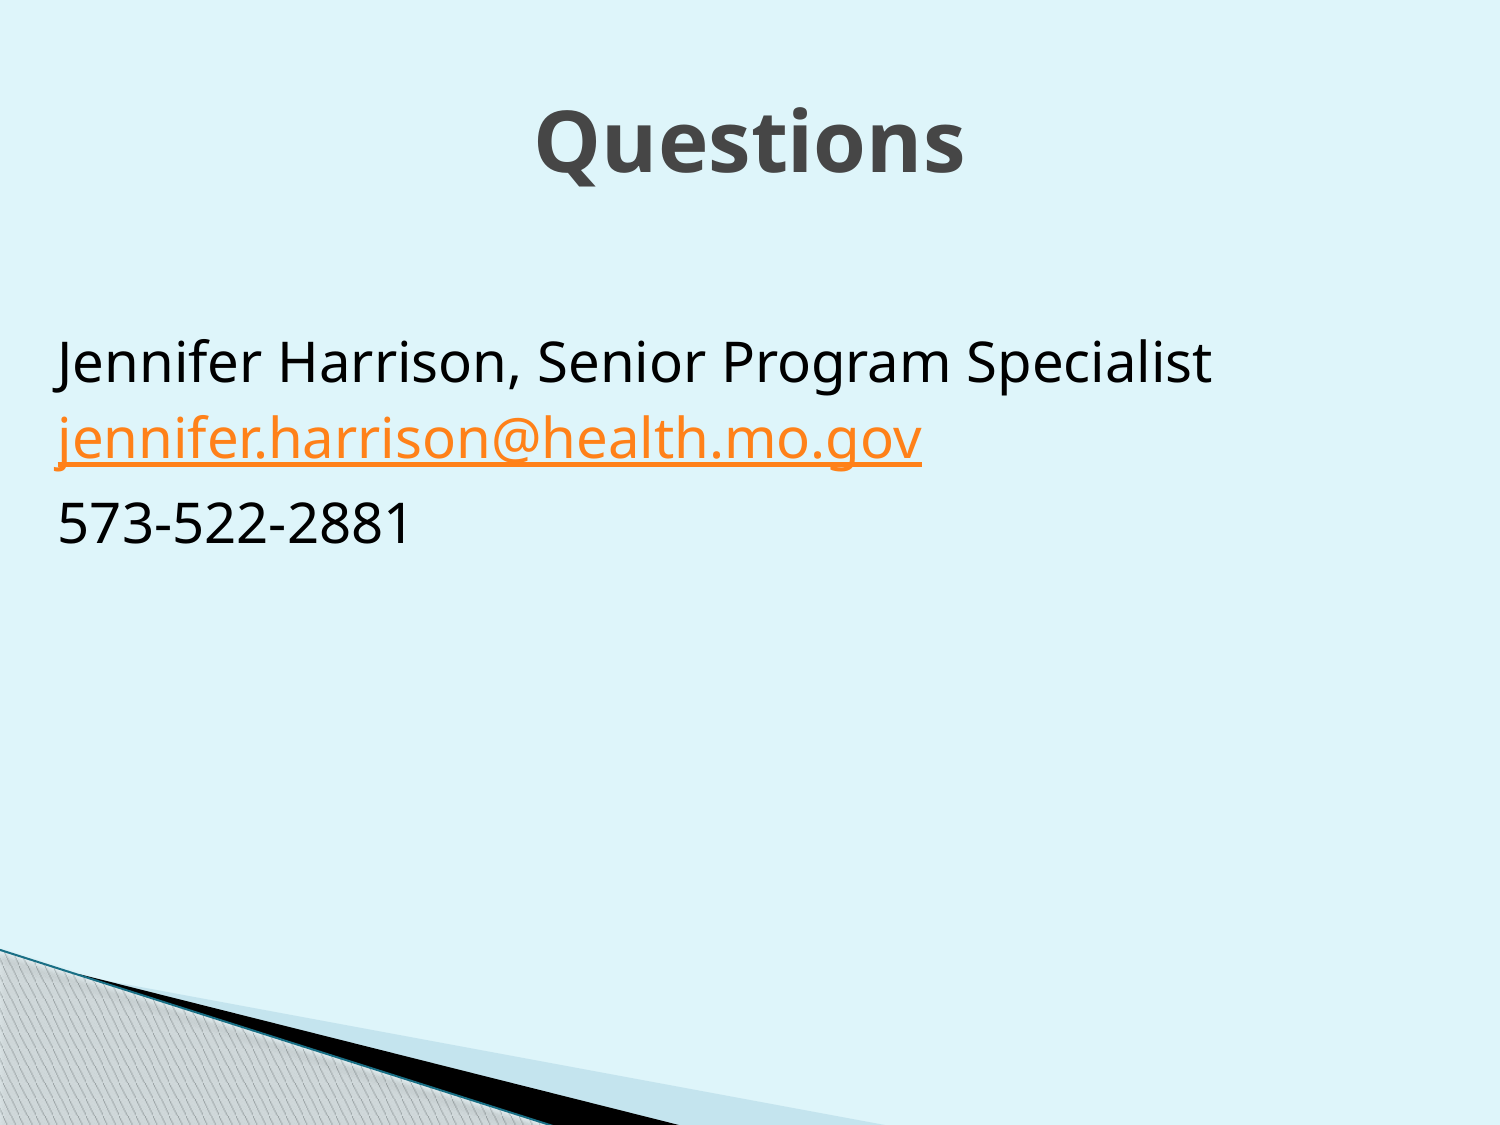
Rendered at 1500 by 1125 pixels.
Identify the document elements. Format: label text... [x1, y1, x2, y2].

list Jennifer Harrison, Senior Program Specialist jennifer.harrison@health.mo.gov 573-522-2881 [24, 243, 1425, 986]
title Questions [75, 45, 1425, 233]
